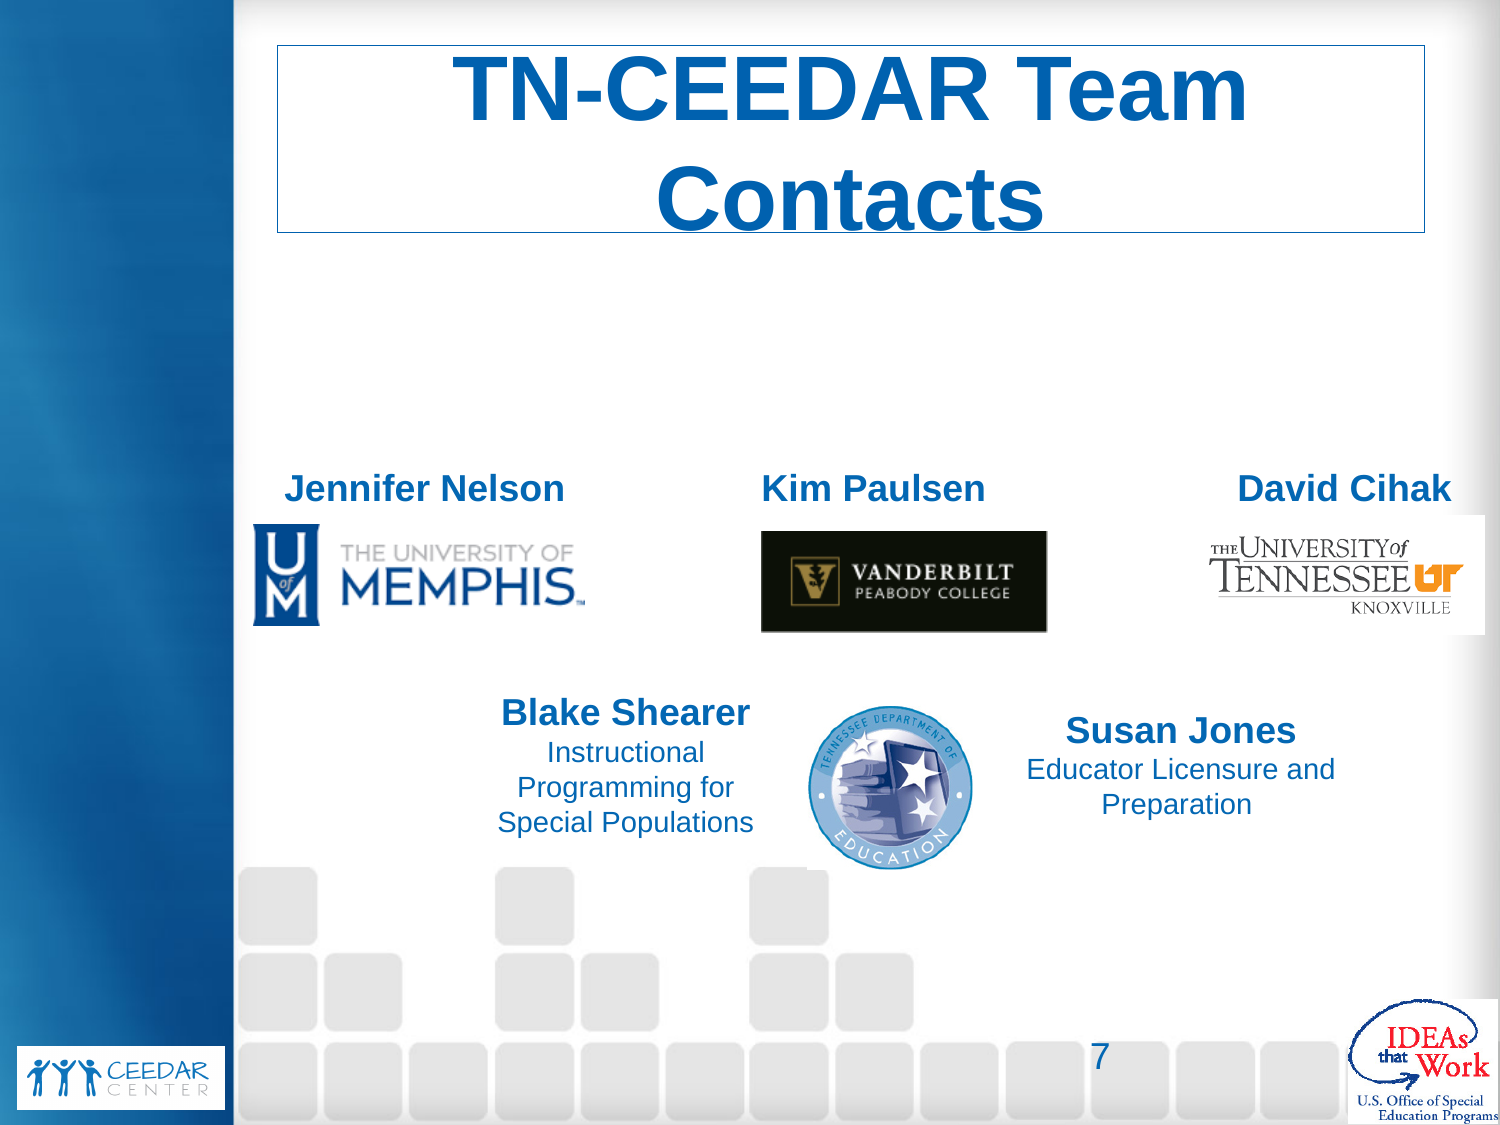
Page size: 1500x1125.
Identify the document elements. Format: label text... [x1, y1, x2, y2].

text_box Jennifer Nelson [265, 456, 585, 516]
text_box David Cihak [1185, 456, 1500, 516]
title TN-CEEDAR Team Contacts [277, 45, 1425, 233]
text_box Blake Shearer Instructional Programming for Special Populations [454, 680, 798, 846]
picture [0, 0, 1500, 1125]
slide_number 7 [1074, 1024, 1425, 1103]
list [1186, 497, 1485, 653]
text_box Susan Jones Educator Licensure and Preparation [1009, 698, 1353, 828]
text_box Kim Paulsen [714, 456, 1034, 516]
